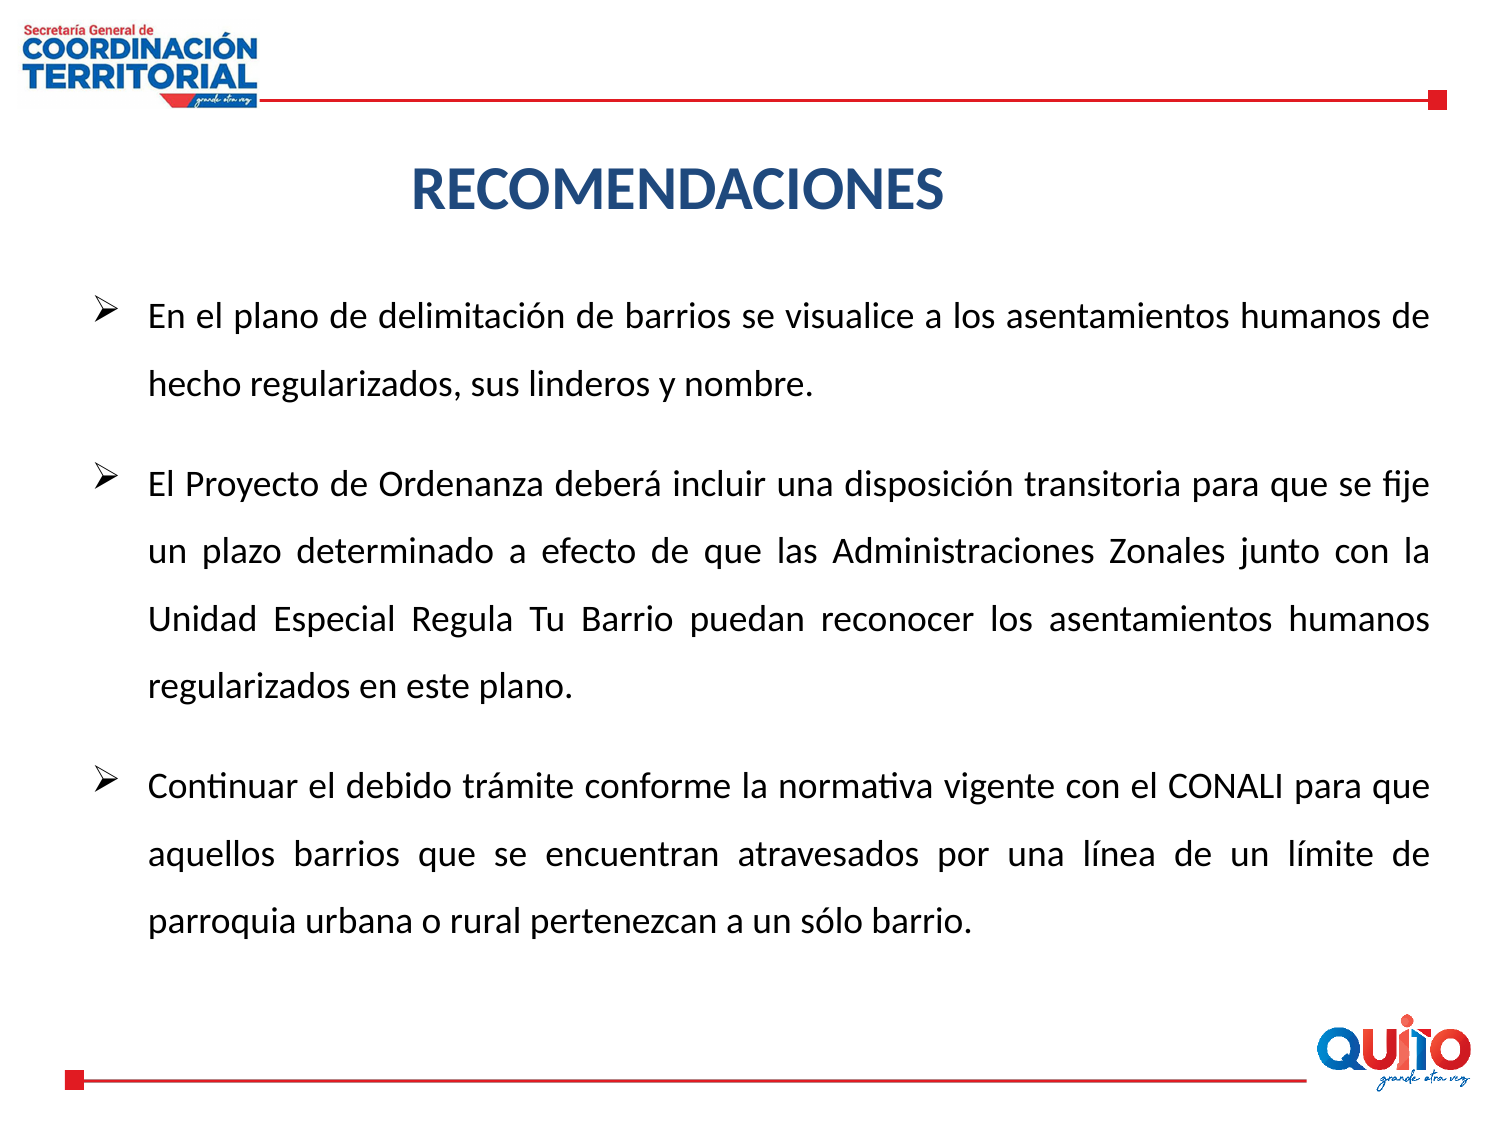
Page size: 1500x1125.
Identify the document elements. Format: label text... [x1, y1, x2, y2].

picture [1317, 1014, 1471, 1093]
picture [64, 1069, 1307, 1125]
picture [17, 18, 1448, 146]
list En el plano de delimitación de barrios se visualice a los asentamientos humanos de hecho regularizados, sus linderos y nombre. El Proyecto de Ordenanza deberá incluir una disposición transitoria para que se fije un plazo determinado a efecto de que las Administraciones Zonales junto con la Unidad Especial Regula Tu Barrio puedan reconocer los asentamientos humanos regularizados en este plano. Continuar el debido trámite conforme la normativa vigente con el CONALI para que aquellos barrios que se encuentran atravesados por una línea de un límite de parroquia urbana o rural pertenezcan a un sólo barrio. [76, 261, 1447, 1034]
title RECOMENDACIONES [98, 127, 1274, 243]
